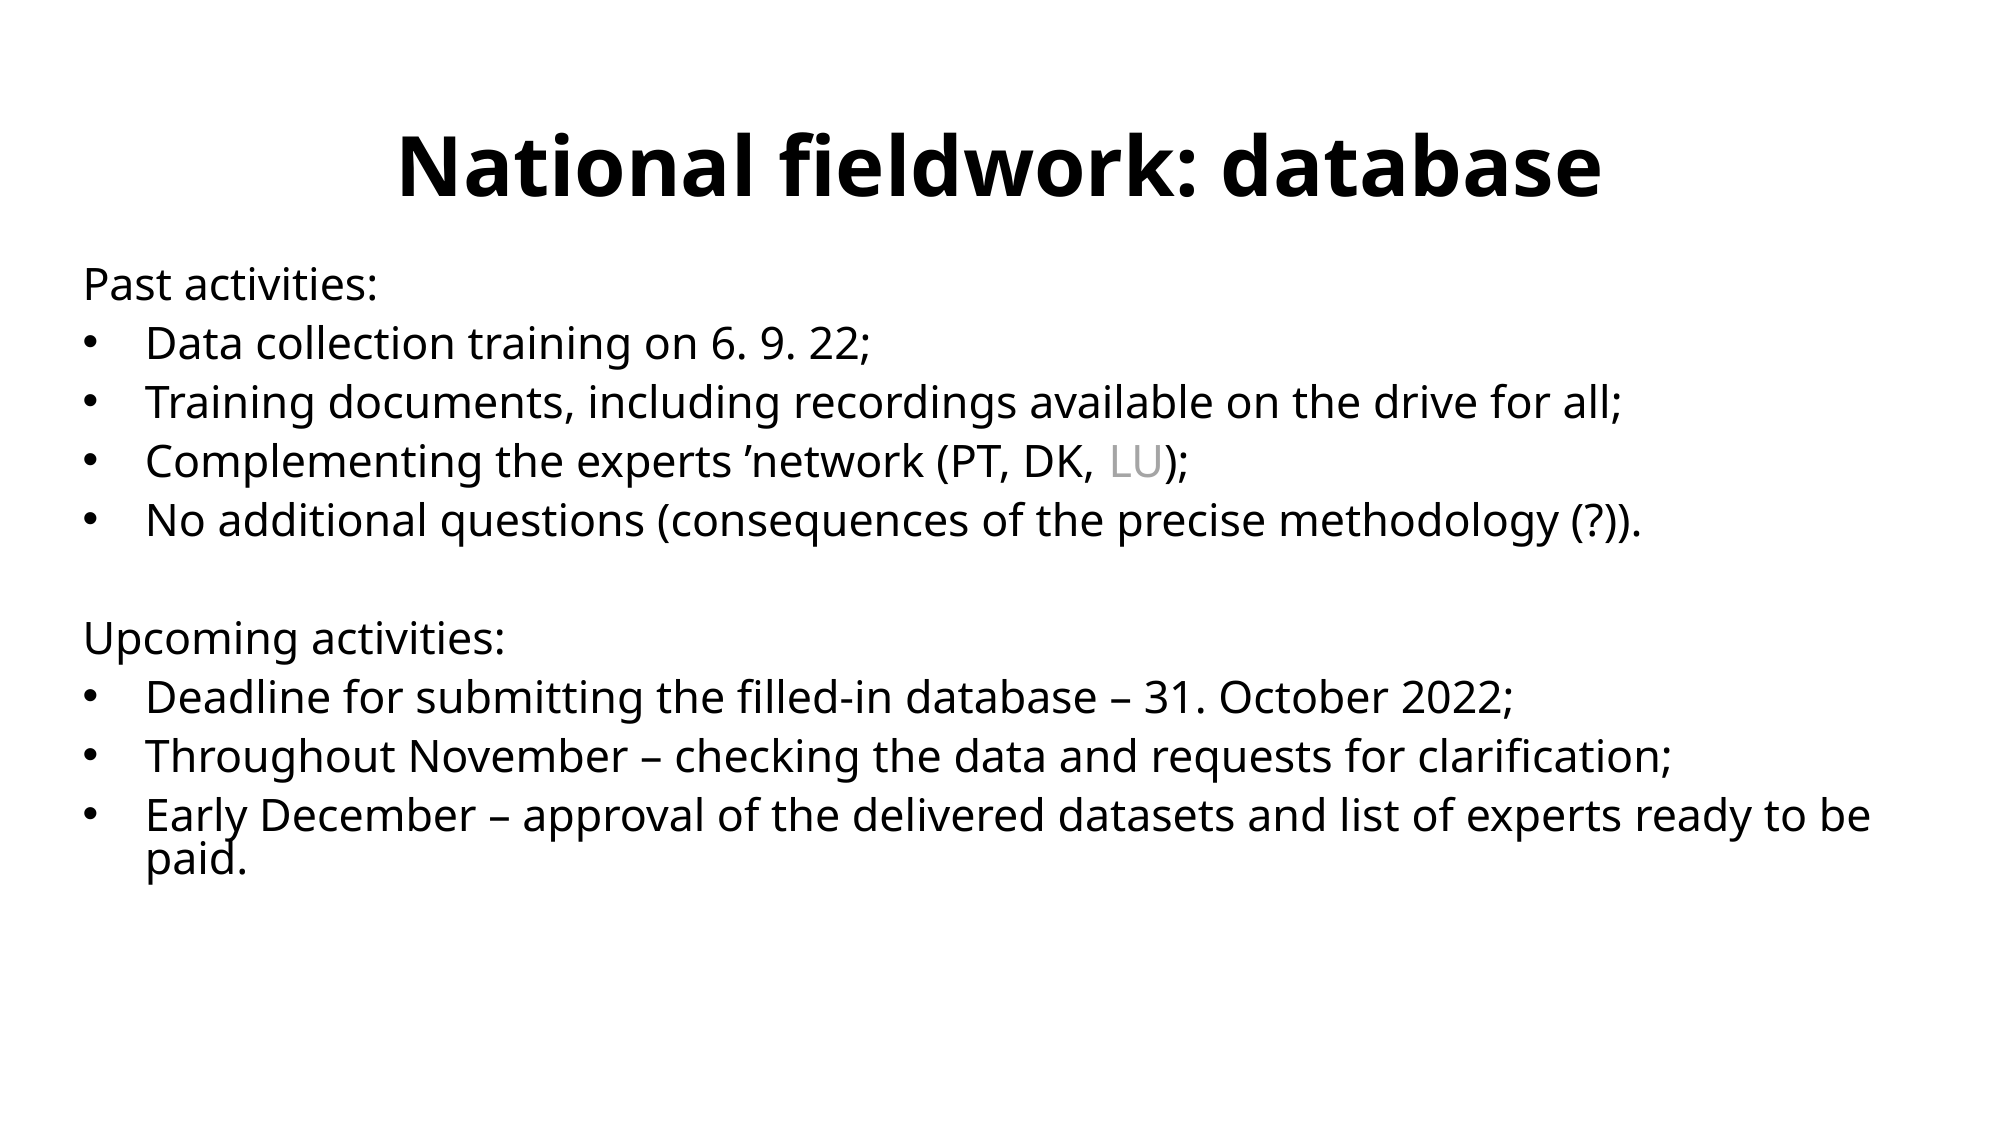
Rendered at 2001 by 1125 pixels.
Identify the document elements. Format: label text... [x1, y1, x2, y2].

title National fieldwork: database [54, 117, 1946, 258]
list Past activities: Data collection training on 6. 9. 22; Training documents, including recordings available on the drive for all; Complementing the experts ’network (PT, DK, LU); No additional questions (consequences of the precise methodology (?)). Upcoming activities: Deadline for submitting the filled-in database – 31. October 2022; Throughout November – checking the data and requests for clarification; Early December – approval of the delivered datasets and list of experts ready to be paid. [54, 258, 1946, 897]
